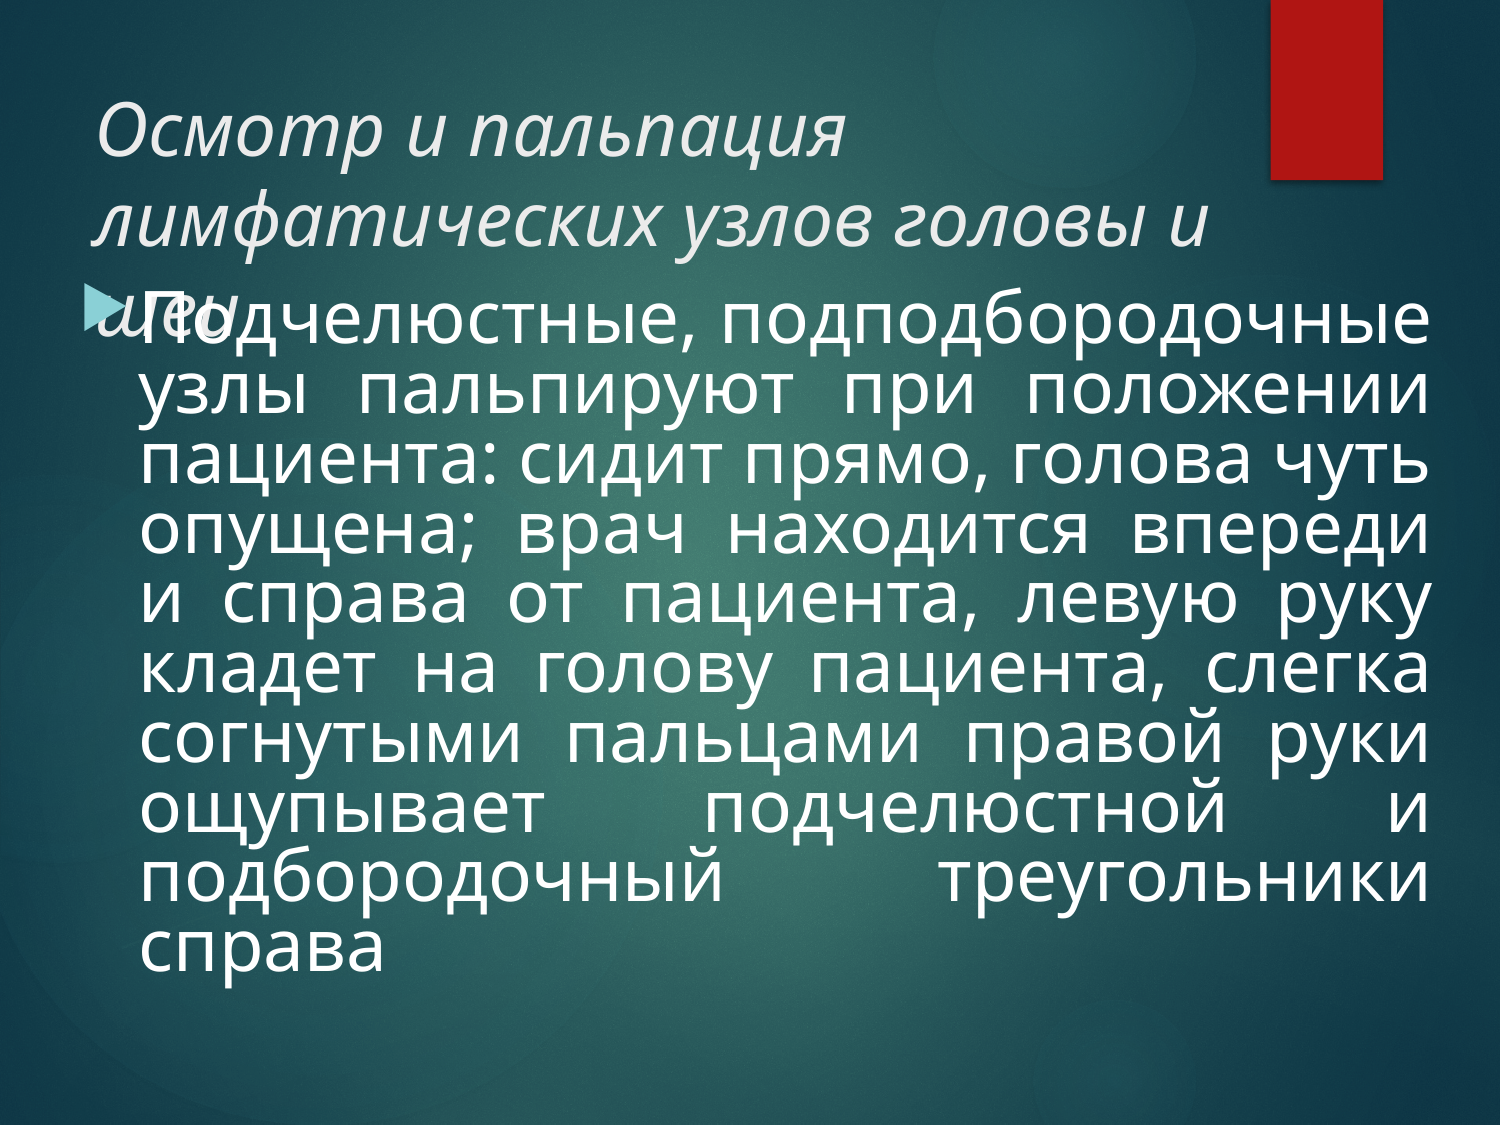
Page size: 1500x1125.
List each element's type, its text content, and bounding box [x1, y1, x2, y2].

list Подчелюстные, подподбородочные узлы пальпируют при положении пациента: сидит прямо, голова чуть опущена; врач находится впереди и справа от пациента, левую руку кладет на голову пациента, слегка согнутыми пальцами правой руки ощупывает подчелюстной и подбородочный треугольники справа [64, 280, 1449, 1024]
title Осмотр и пальпация лимфатических узлов головы и шеи [79, 74, 1237, 280]
